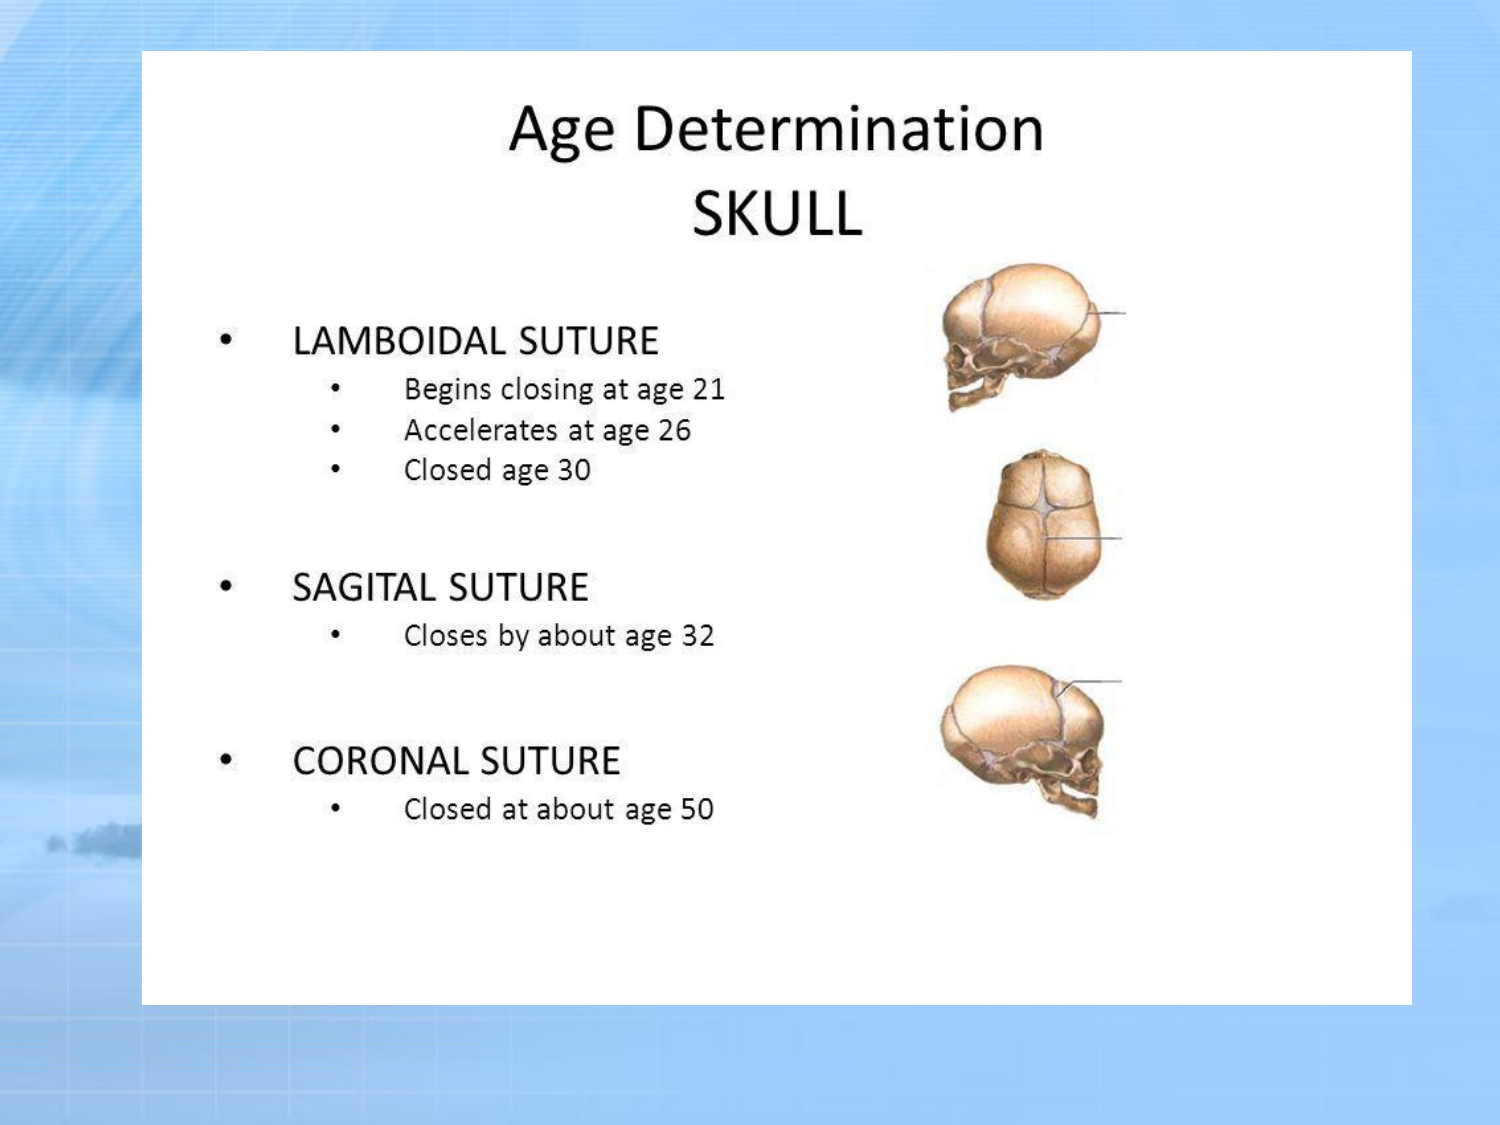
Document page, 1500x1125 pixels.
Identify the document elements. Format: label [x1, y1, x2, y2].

list [142, 51, 1412, 1006]
picture [0, 0, 1500, 1125]
